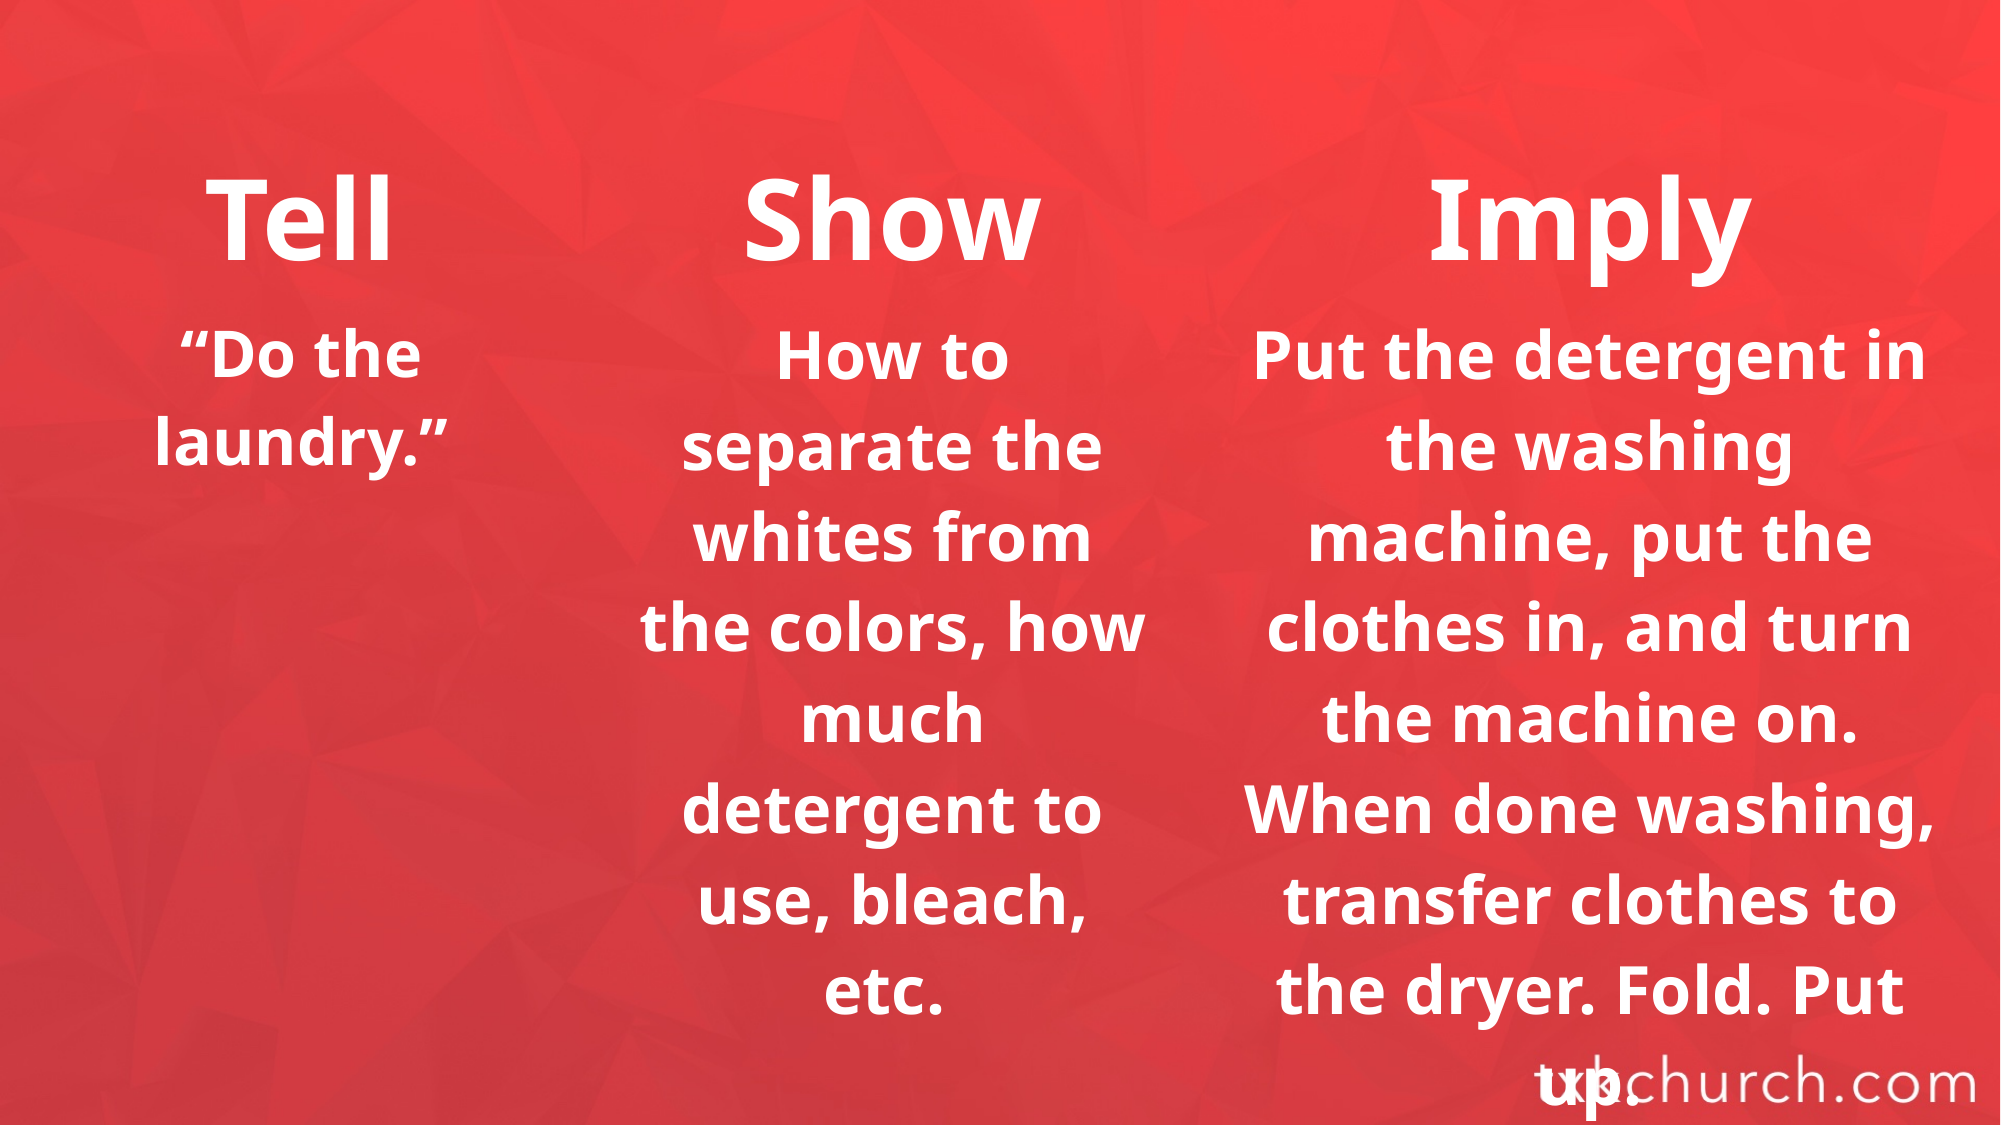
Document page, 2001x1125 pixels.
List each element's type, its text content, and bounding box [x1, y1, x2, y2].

table_cell How to separate the whites from the colors, how much detergent to use, bleach, etc. [614, 301, 1171, 1042]
table_header Tell [42, 132, 561, 301]
picture [0, 0, 2001, 1125]
table_cell “Do the laundry.” [42, 301, 561, 1014]
table_cell Put the detergent in the washing machine, put the clothes in, and turn the machine on. When done washing, transfer clothes to the dryer. Fold. Put up. [1225, 301, 1956, 1125]
table_header Show [614, 132, 1171, 301]
table_header Imply [1225, 132, 1956, 301]
